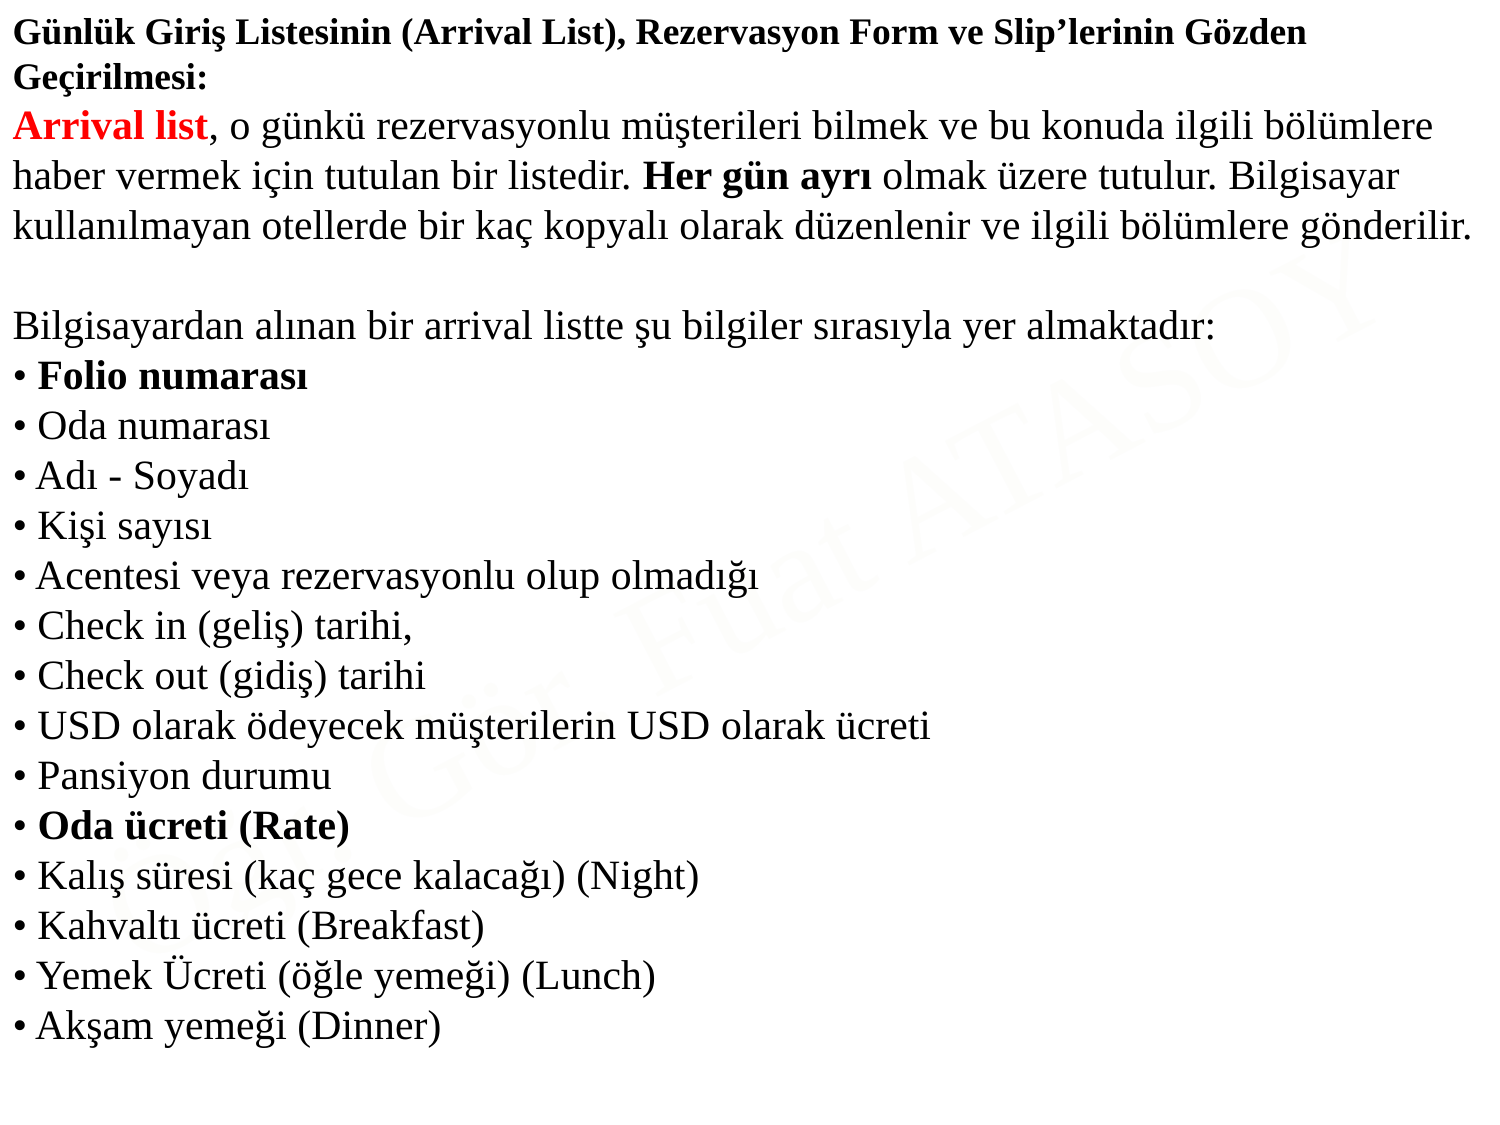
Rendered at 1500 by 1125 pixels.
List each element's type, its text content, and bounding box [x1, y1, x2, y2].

text_box Günlük Giriş Listesinin (Arrival List), Rezervasyon Form ve Slip’lerinin Gözden Geçirilmesi: Arrival list, o günkü rezervasyonlu müşterileri bilmek ve bu konuda ilgili bölümlere haber vermek için tutulan bir listedir. Her gün ayrı olmak üzere tutulur. Bilgisayar kullanılmayan otellerde bir kaç kopyalı olarak düzenlenir ve ilgili bölümlere gönderilir. Bilgisayardan alınan bir arrival listte şu bilgiler sırasıyla yer almaktadır: • Folio numarası • Oda numarası • Adı - Soyadı • Kişi sayısı • Acentesi veya rezervasyonlu olup olmadığı • Check in (geliş) tarihi, • Check out (gidiş) tarihi • USD olarak ödeyecek müşterilerin USD olarak ücreti • Pansiyon durumu • Oda ücreti (Rate) • Kalış süresi (kaç gece kalacağı) (Night) • Kahvaltı ücreti (Breakfast) • Yemek Ücreti (öğle yemeği) (Lunch) • Akşam yemeği (Dinner) [0, 0, 1500, 1125]
